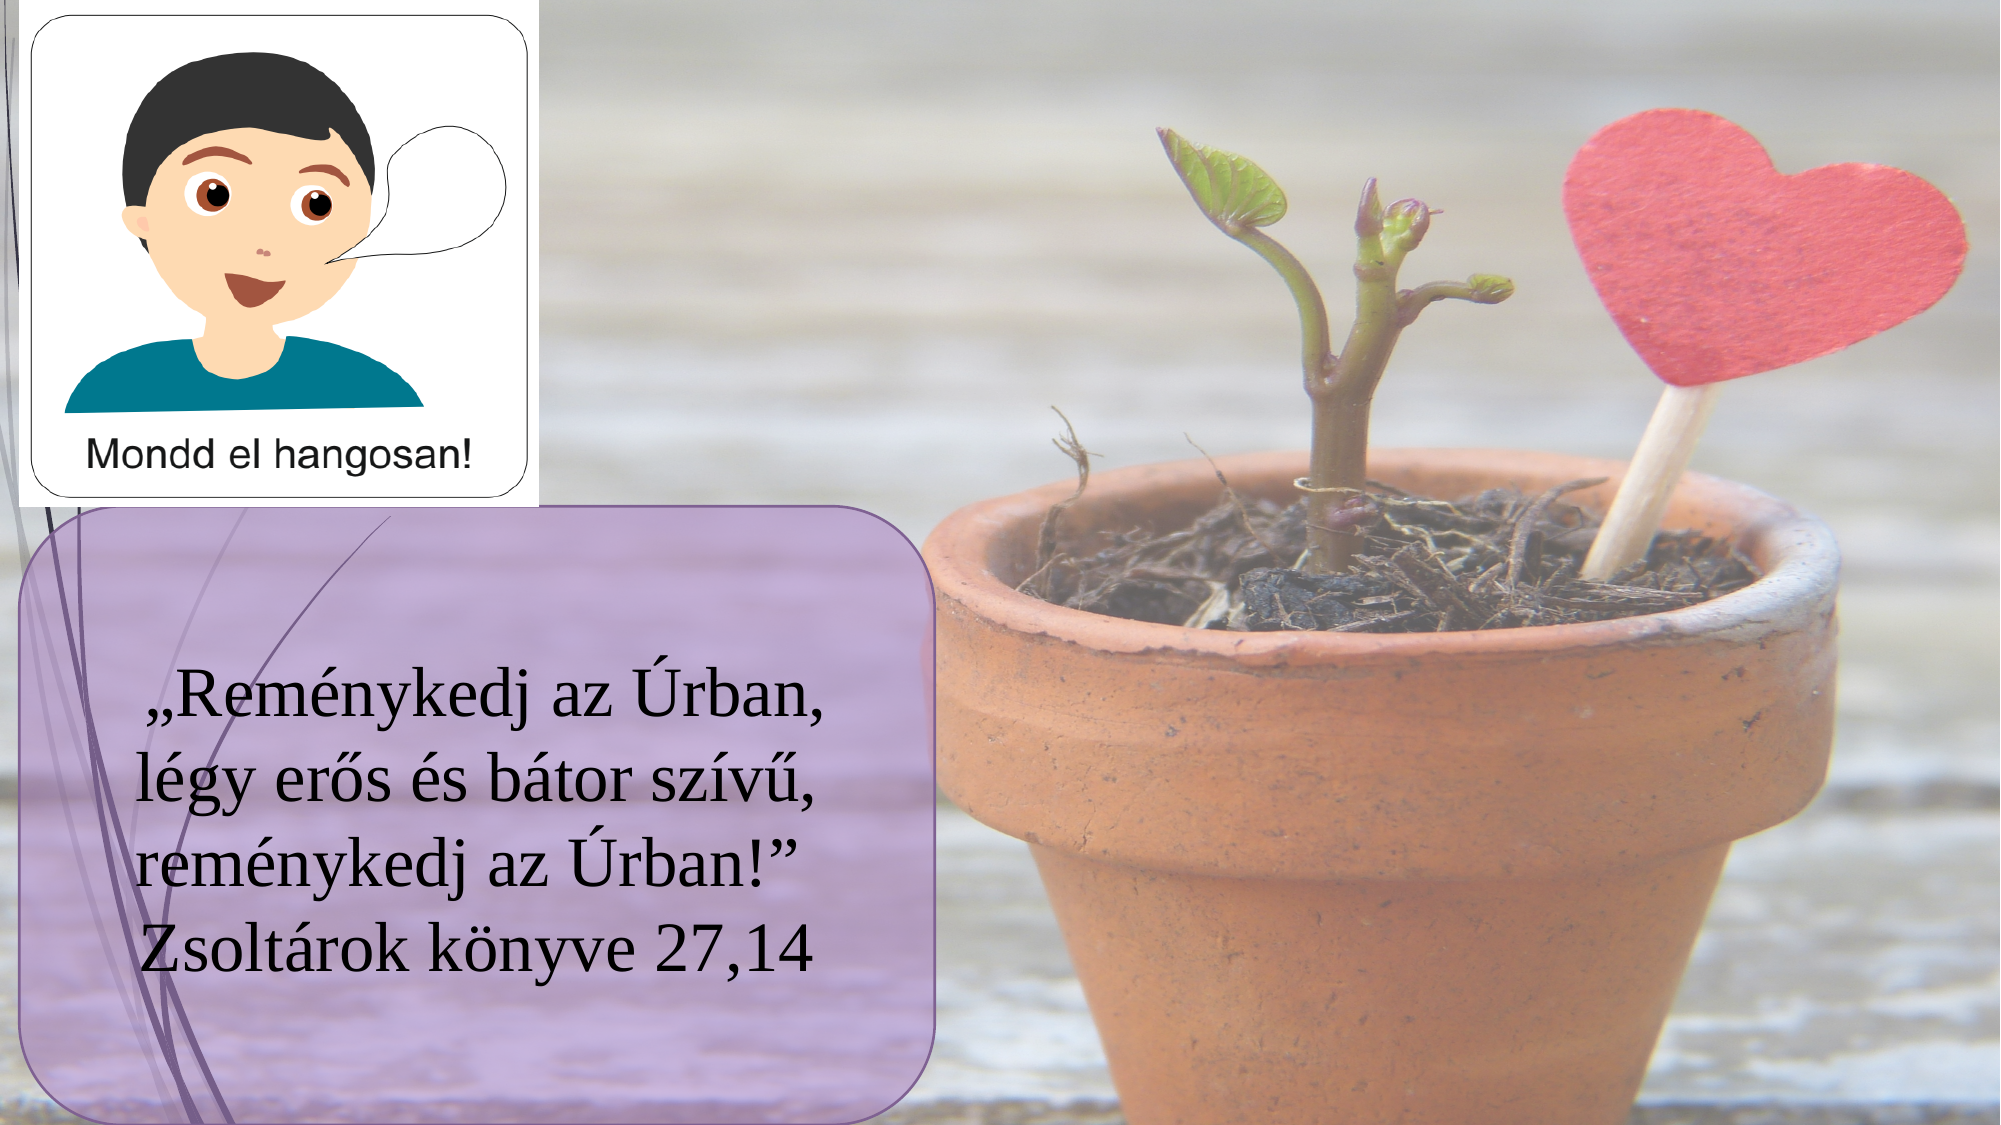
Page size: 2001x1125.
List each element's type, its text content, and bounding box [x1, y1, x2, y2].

picture [18, 0, 540, 507]
text_box „Reménykedj az Úrban, légy erős és bátor szívű, reménykedj az Úrban!” Zsoltárok könyve 27,14 [17, 504, 937, 1125]
